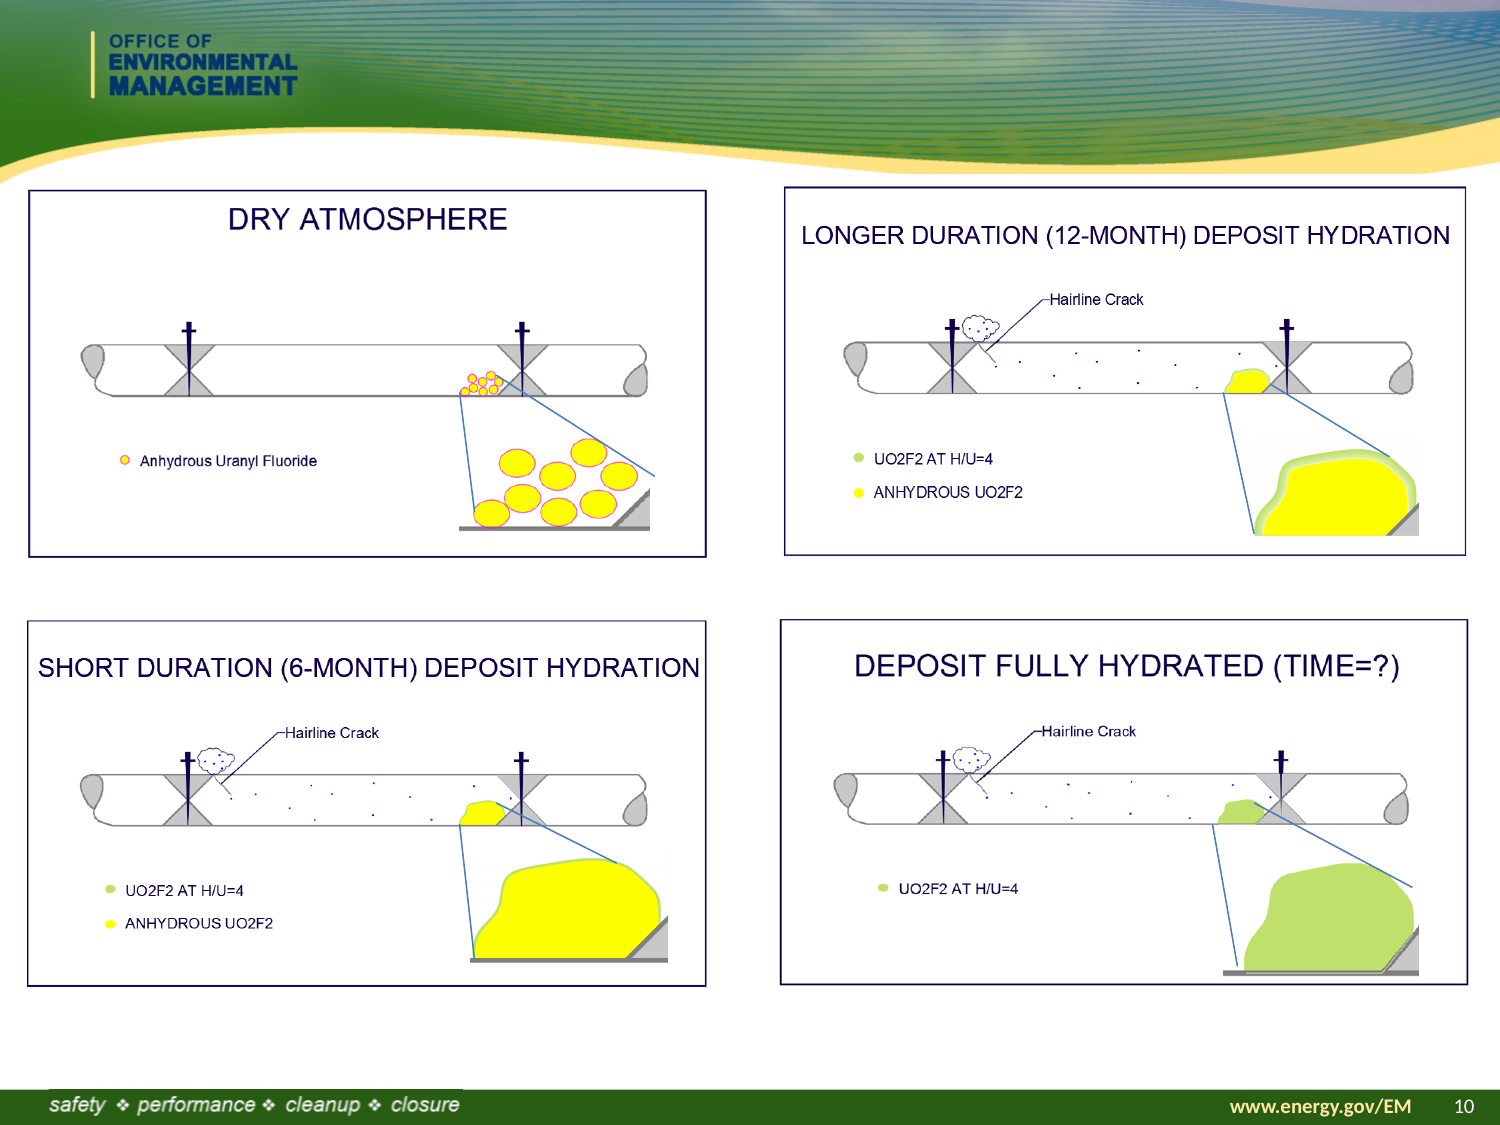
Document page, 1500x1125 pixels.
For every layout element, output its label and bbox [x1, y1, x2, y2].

text_box [1212, 823, 1238, 967]
text_box [1253, 802, 1413, 888]
text_box [774, 174, 1476, 564]
text_box [495, 374, 656, 477]
text_box [459, 392, 475, 513]
text_box [24, 614, 711, 992]
picture [0, 0, 1500, 1125]
